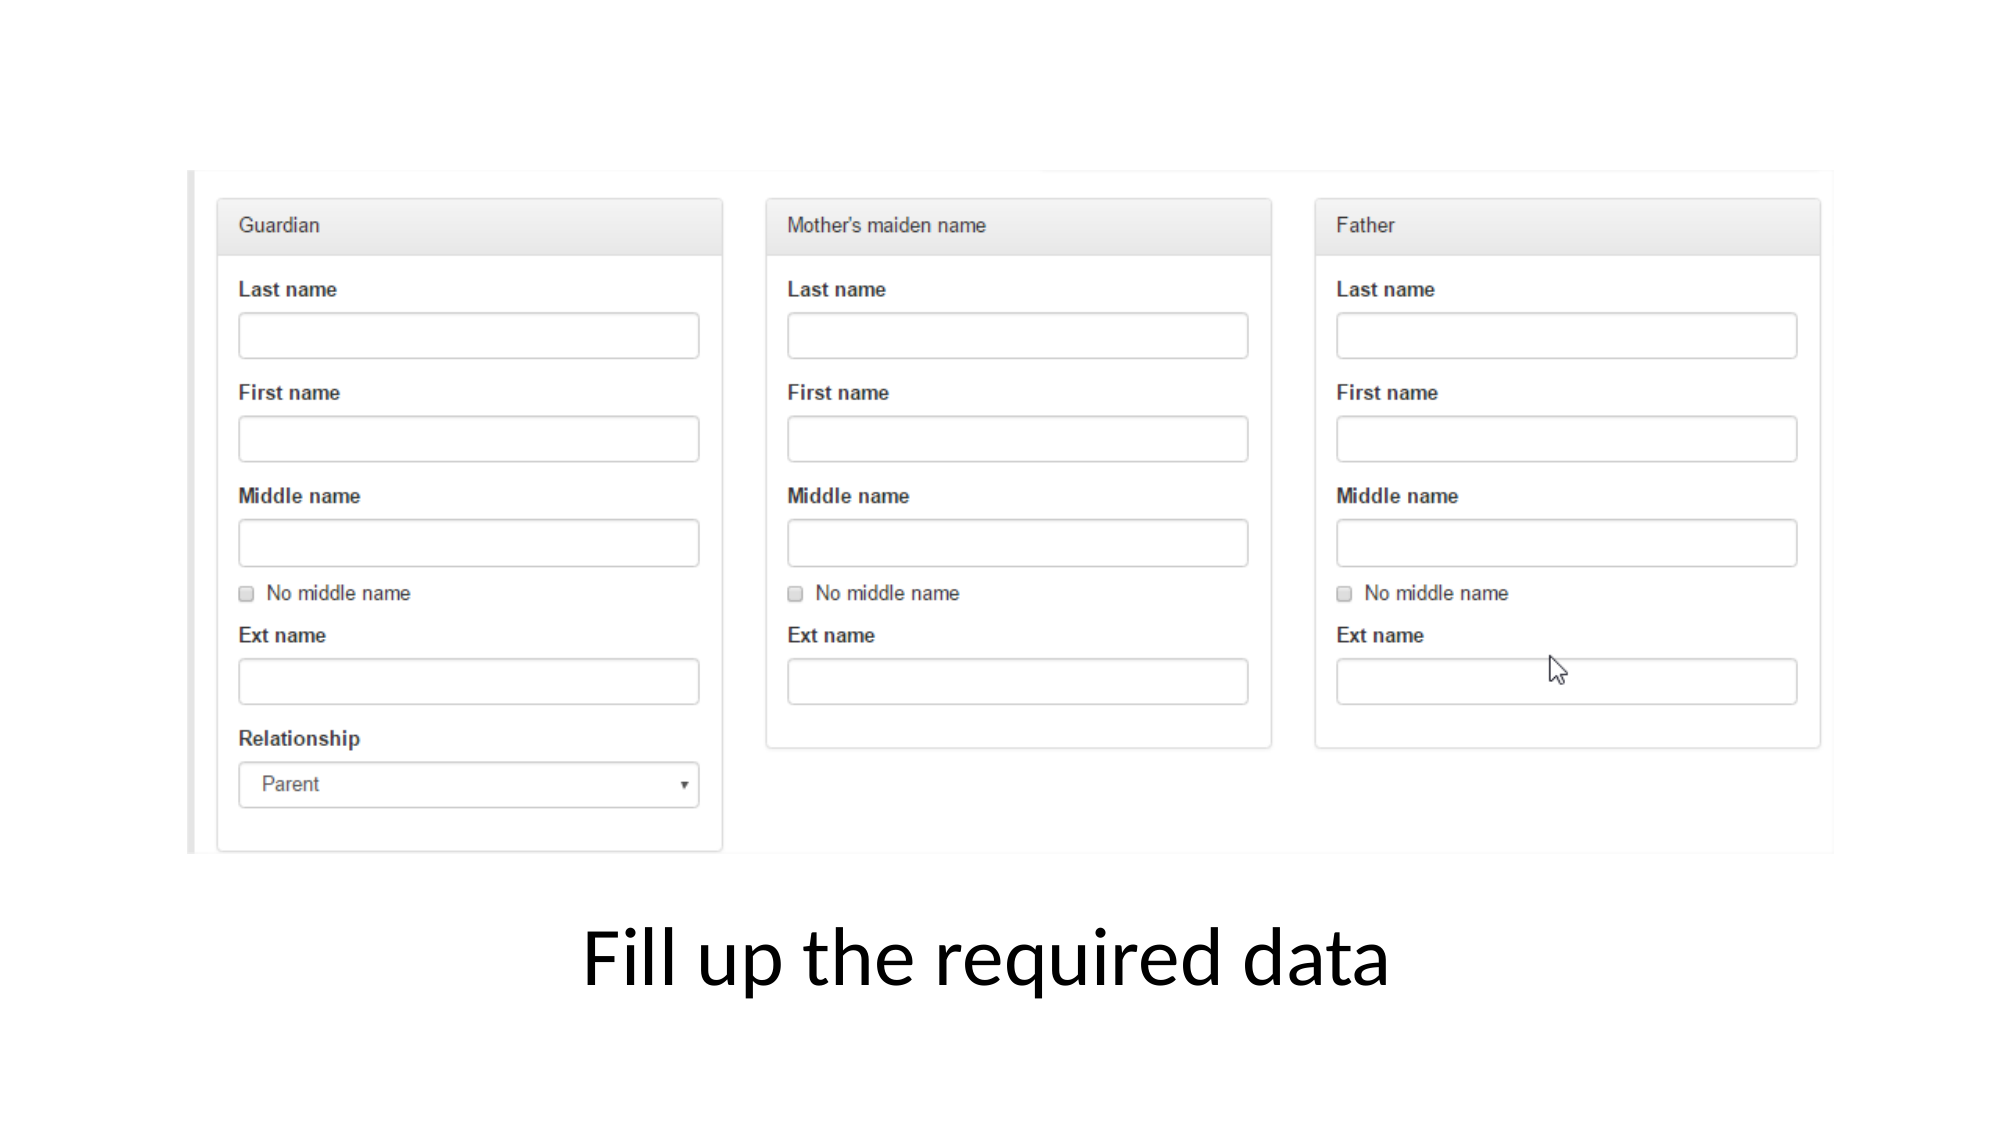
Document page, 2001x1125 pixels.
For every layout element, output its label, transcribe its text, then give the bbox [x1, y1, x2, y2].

text_box Fill up the required data [420, 894, 1555, 1010]
picture [187, 170, 1834, 854]
